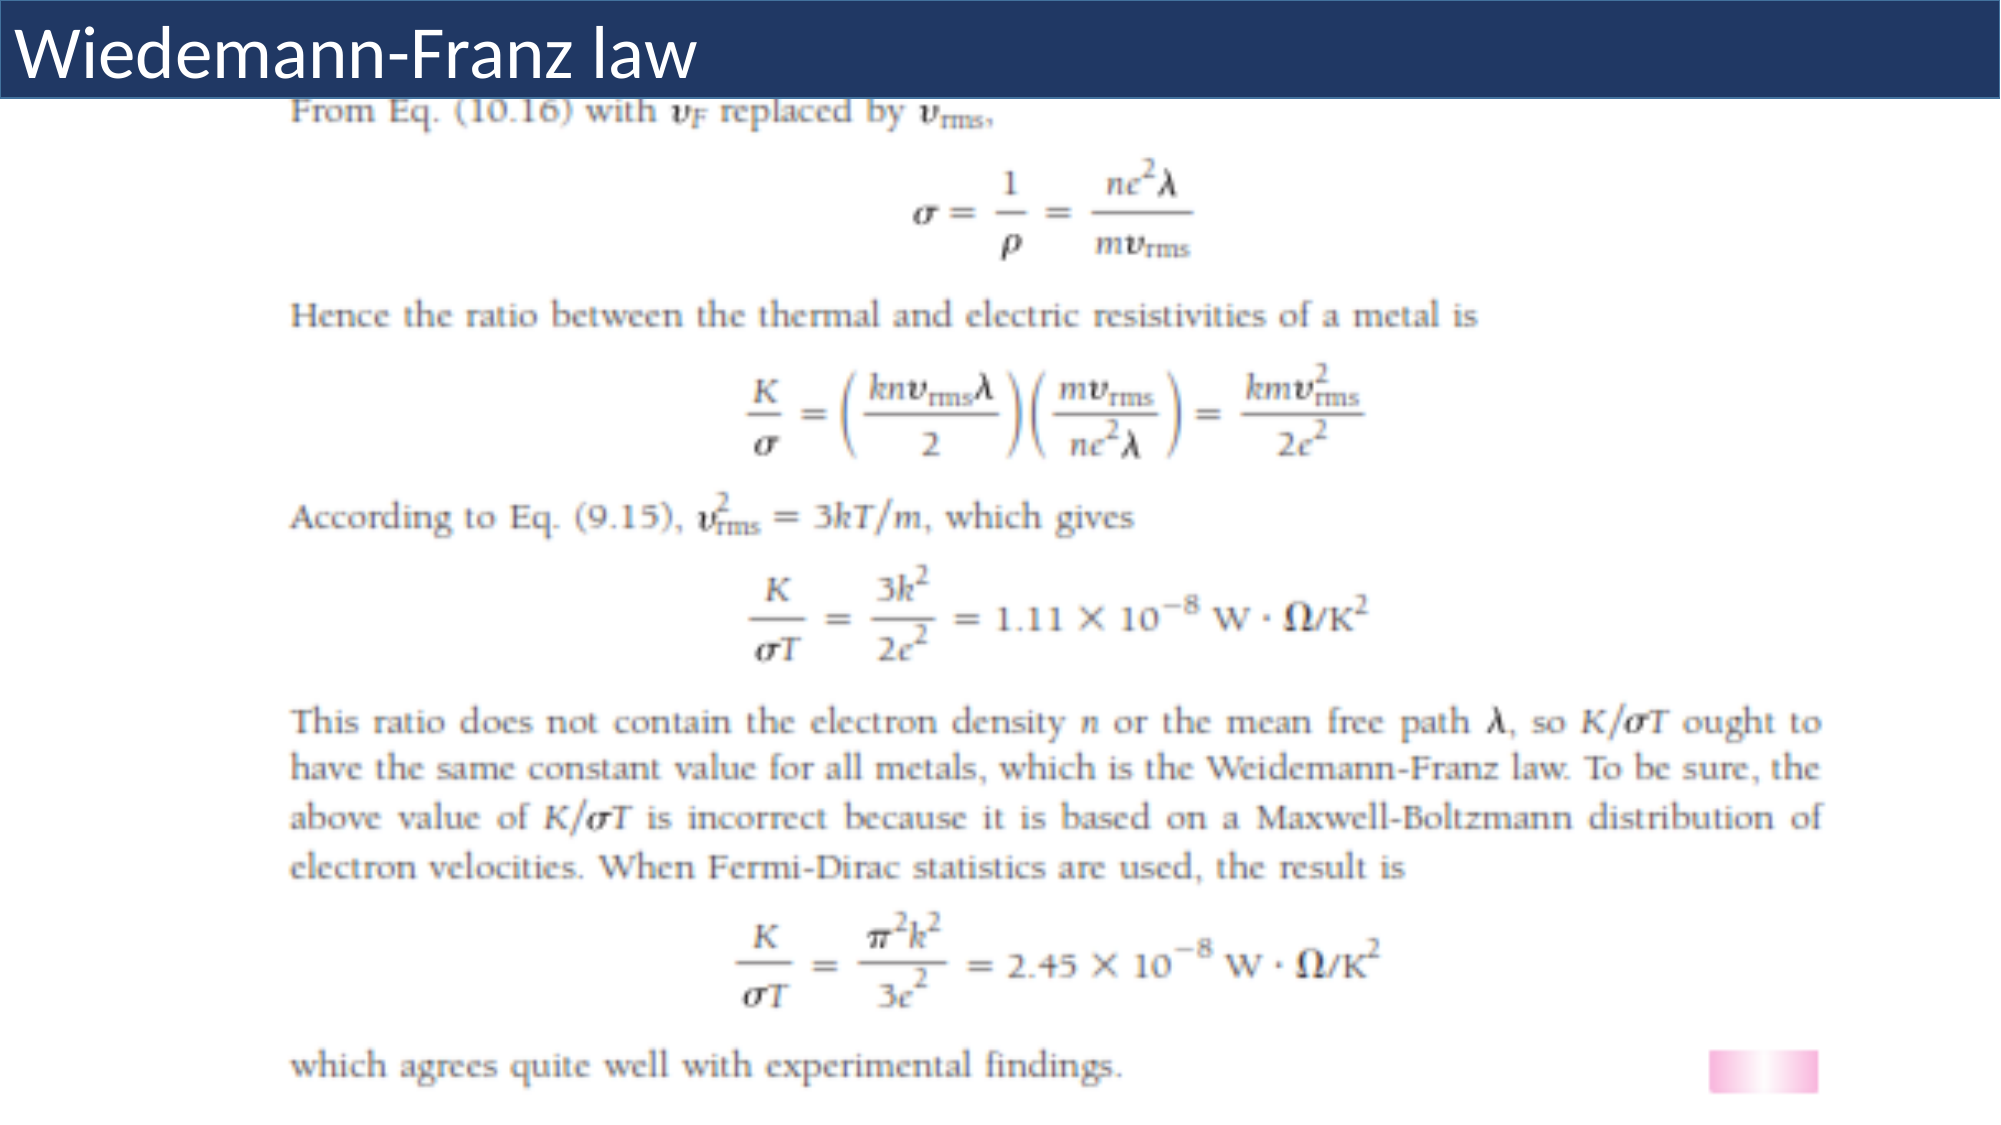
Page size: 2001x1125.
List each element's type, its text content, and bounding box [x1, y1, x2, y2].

picture [267, 80, 1859, 1111]
text_box Wiedemann-Franz law [0, 0, 2000, 99]
